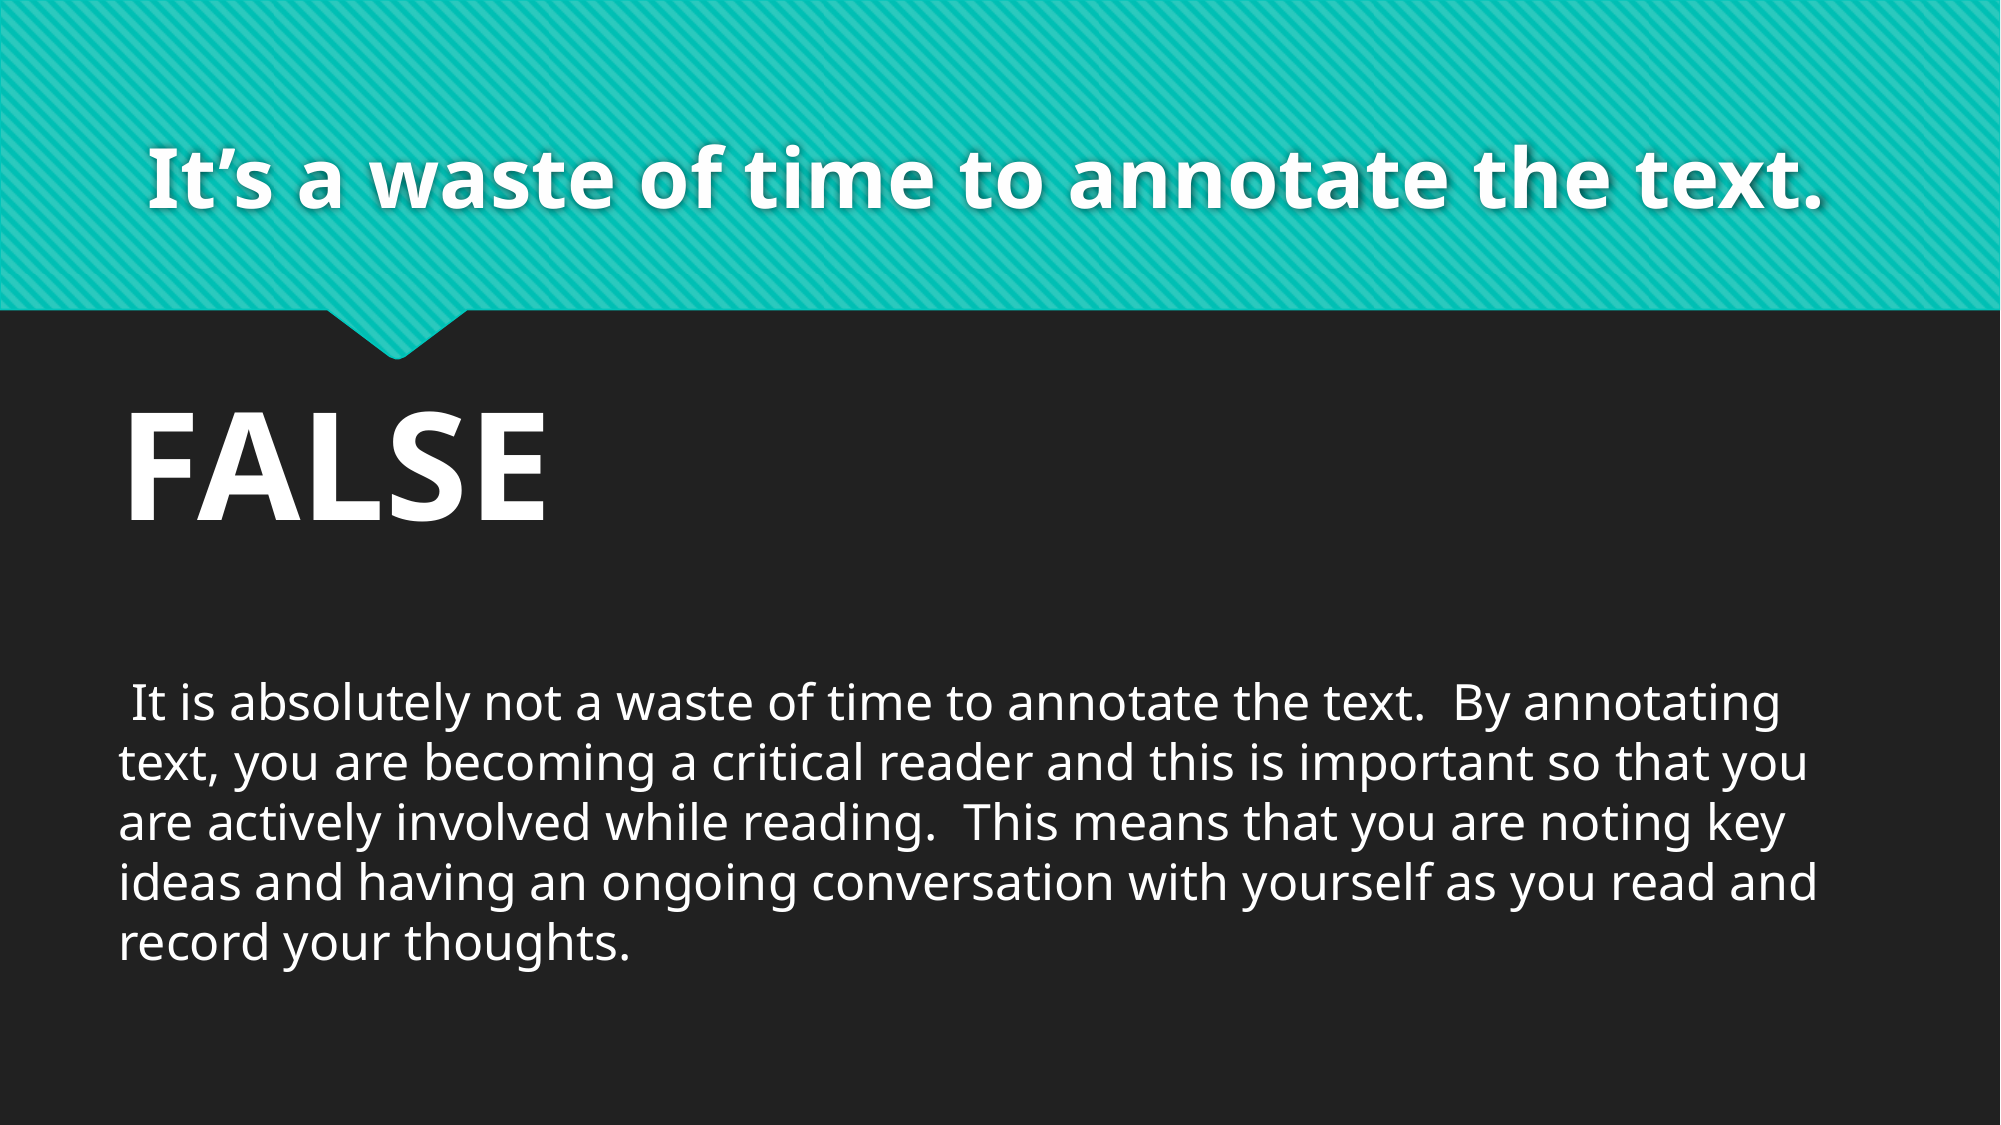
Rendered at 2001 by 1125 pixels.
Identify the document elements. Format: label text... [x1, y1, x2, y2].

text_box FALSE It is absolutely not a waste of time to annotate the text. By annotating text, you are becoming a critical reader and this is important so that you are actively involved while reading. This means that you are noting key ideas and having an ongoing conversation with yourself as you read and record your thoughts. [103, 363, 1868, 979]
title It’s a waste of time to annotate the text. [132, 73, 1868, 233]
